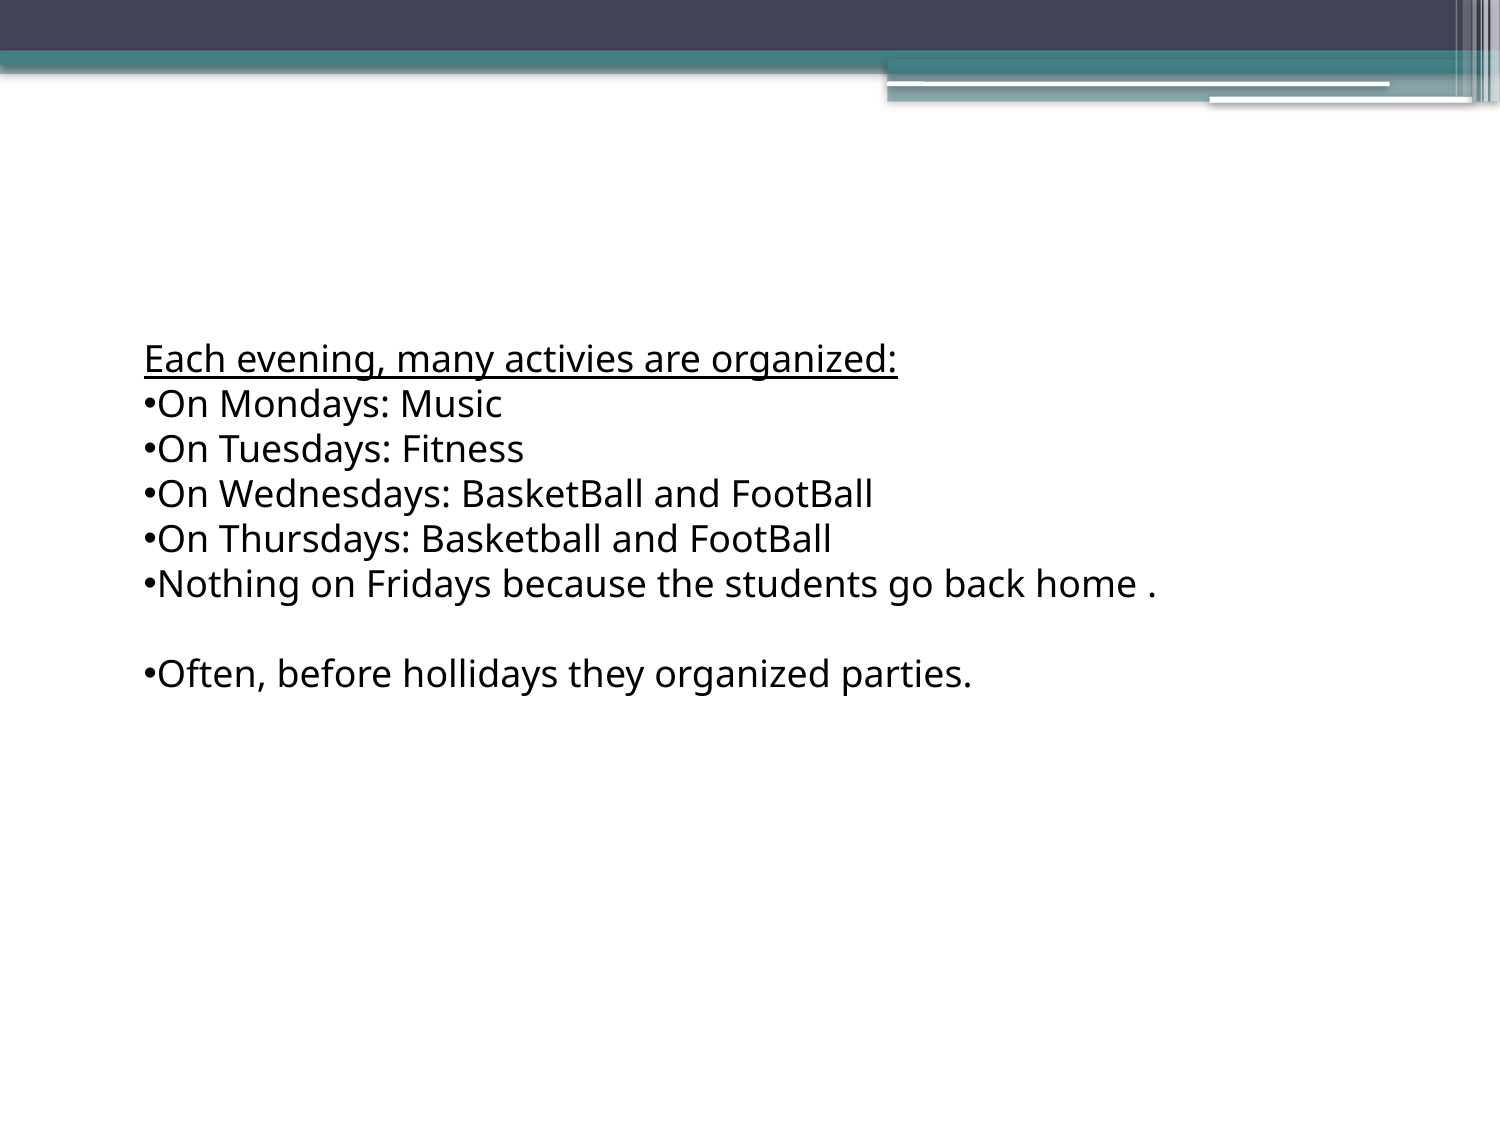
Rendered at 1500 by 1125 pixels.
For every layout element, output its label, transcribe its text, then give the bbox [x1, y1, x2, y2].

text_box Each evening, many activies are organized: On Mondays: Music On Tuesdays: Fitness On Wednesdays: BasketBall and FootBall On Thursdays: Basketball and FootBall Nothing on Fridays because the students go back home . Often, before hollidays they organized parties. [128, 328, 1336, 703]
